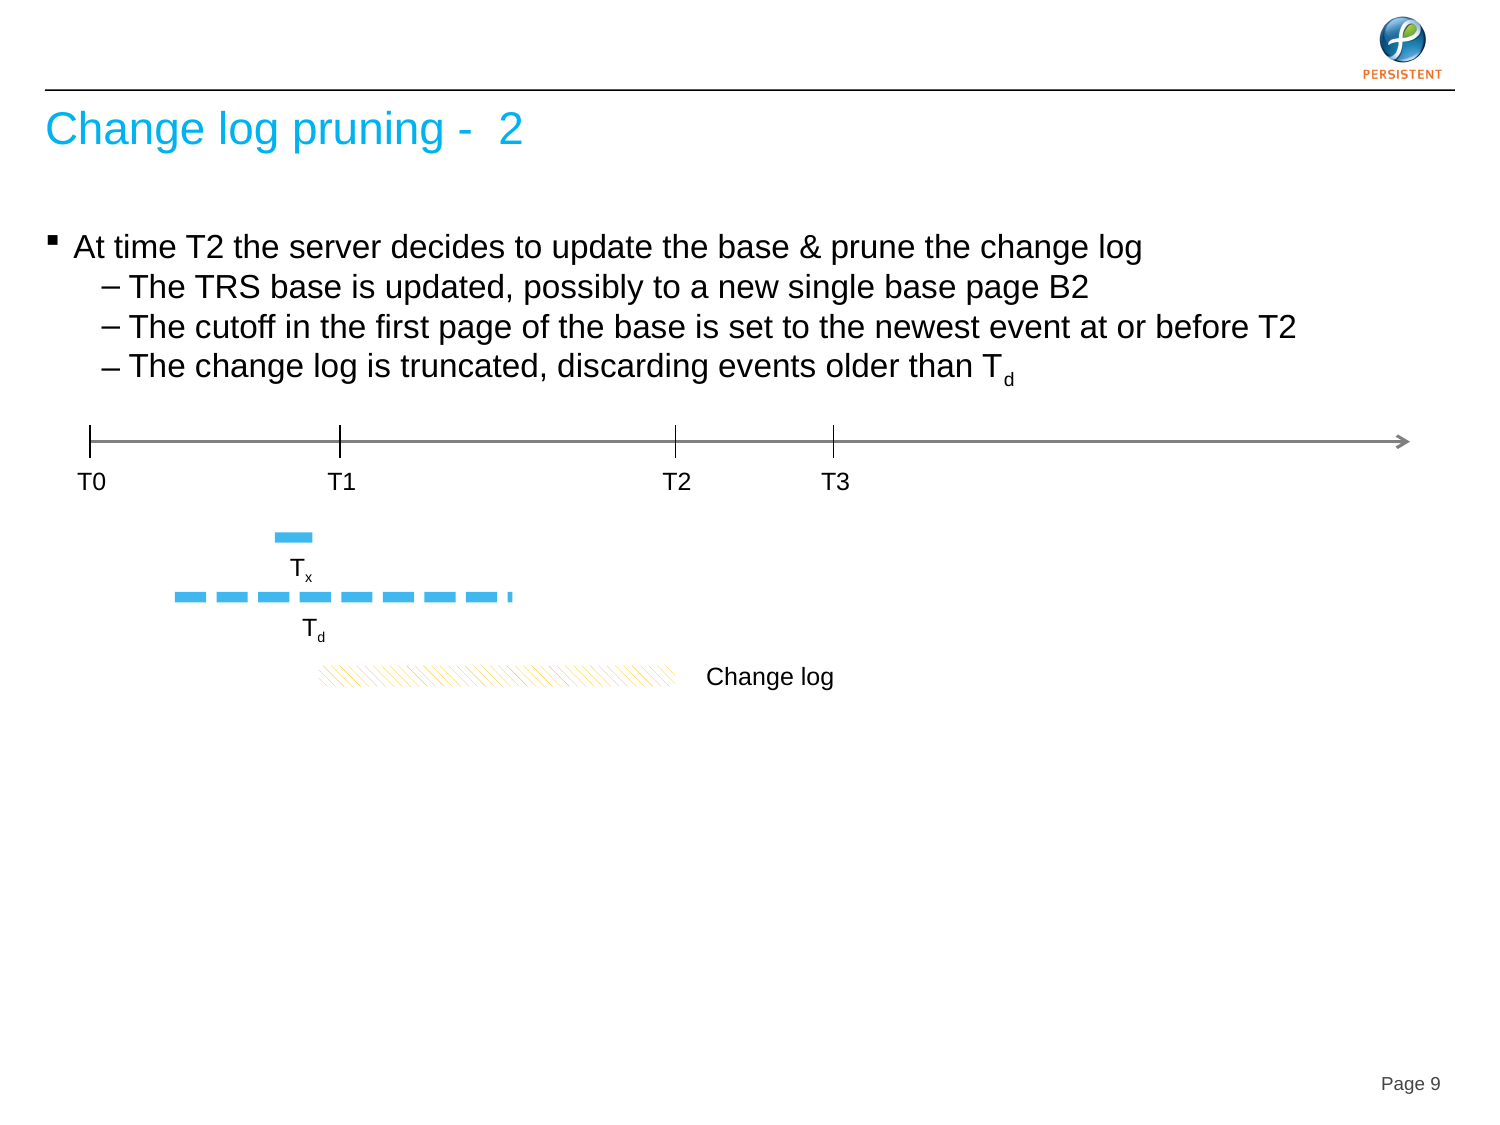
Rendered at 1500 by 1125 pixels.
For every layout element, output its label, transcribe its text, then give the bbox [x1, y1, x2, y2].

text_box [806, 424, 869, 504]
text_box Td [287, 603, 350, 653]
title Change log pruning - 2 [29, 97, 1455, 218]
text_box Tx [274, 544, 338, 593]
text_box Change log [691, 653, 850, 699]
text_box [318, 665, 676, 687]
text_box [62, 424, 125, 504]
picture [1348, 14, 1457, 79]
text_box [312, 424, 375, 504]
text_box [647, 424, 711, 504]
list At time T2 the server decides to update the base & prune the change log The TRS base is updated, possibly to a new single base page B2 The cutoff in the first page of the base is set to the newest event at or before T2 The change log is truncated, discarding events older than Td At time T3, the client that started reading at time T1 completes its initial processing, and polls the TRS for changes newer than Tx If Td is later than Tx, the client has a problem – change events may be missing, and the sync event Tx may not be found. The client then has to restart from scratch. Note that how the base is updated makes no difference to the client – it has already read the base and is not expected to re-read it. [29, 218, 1455, 1043]
